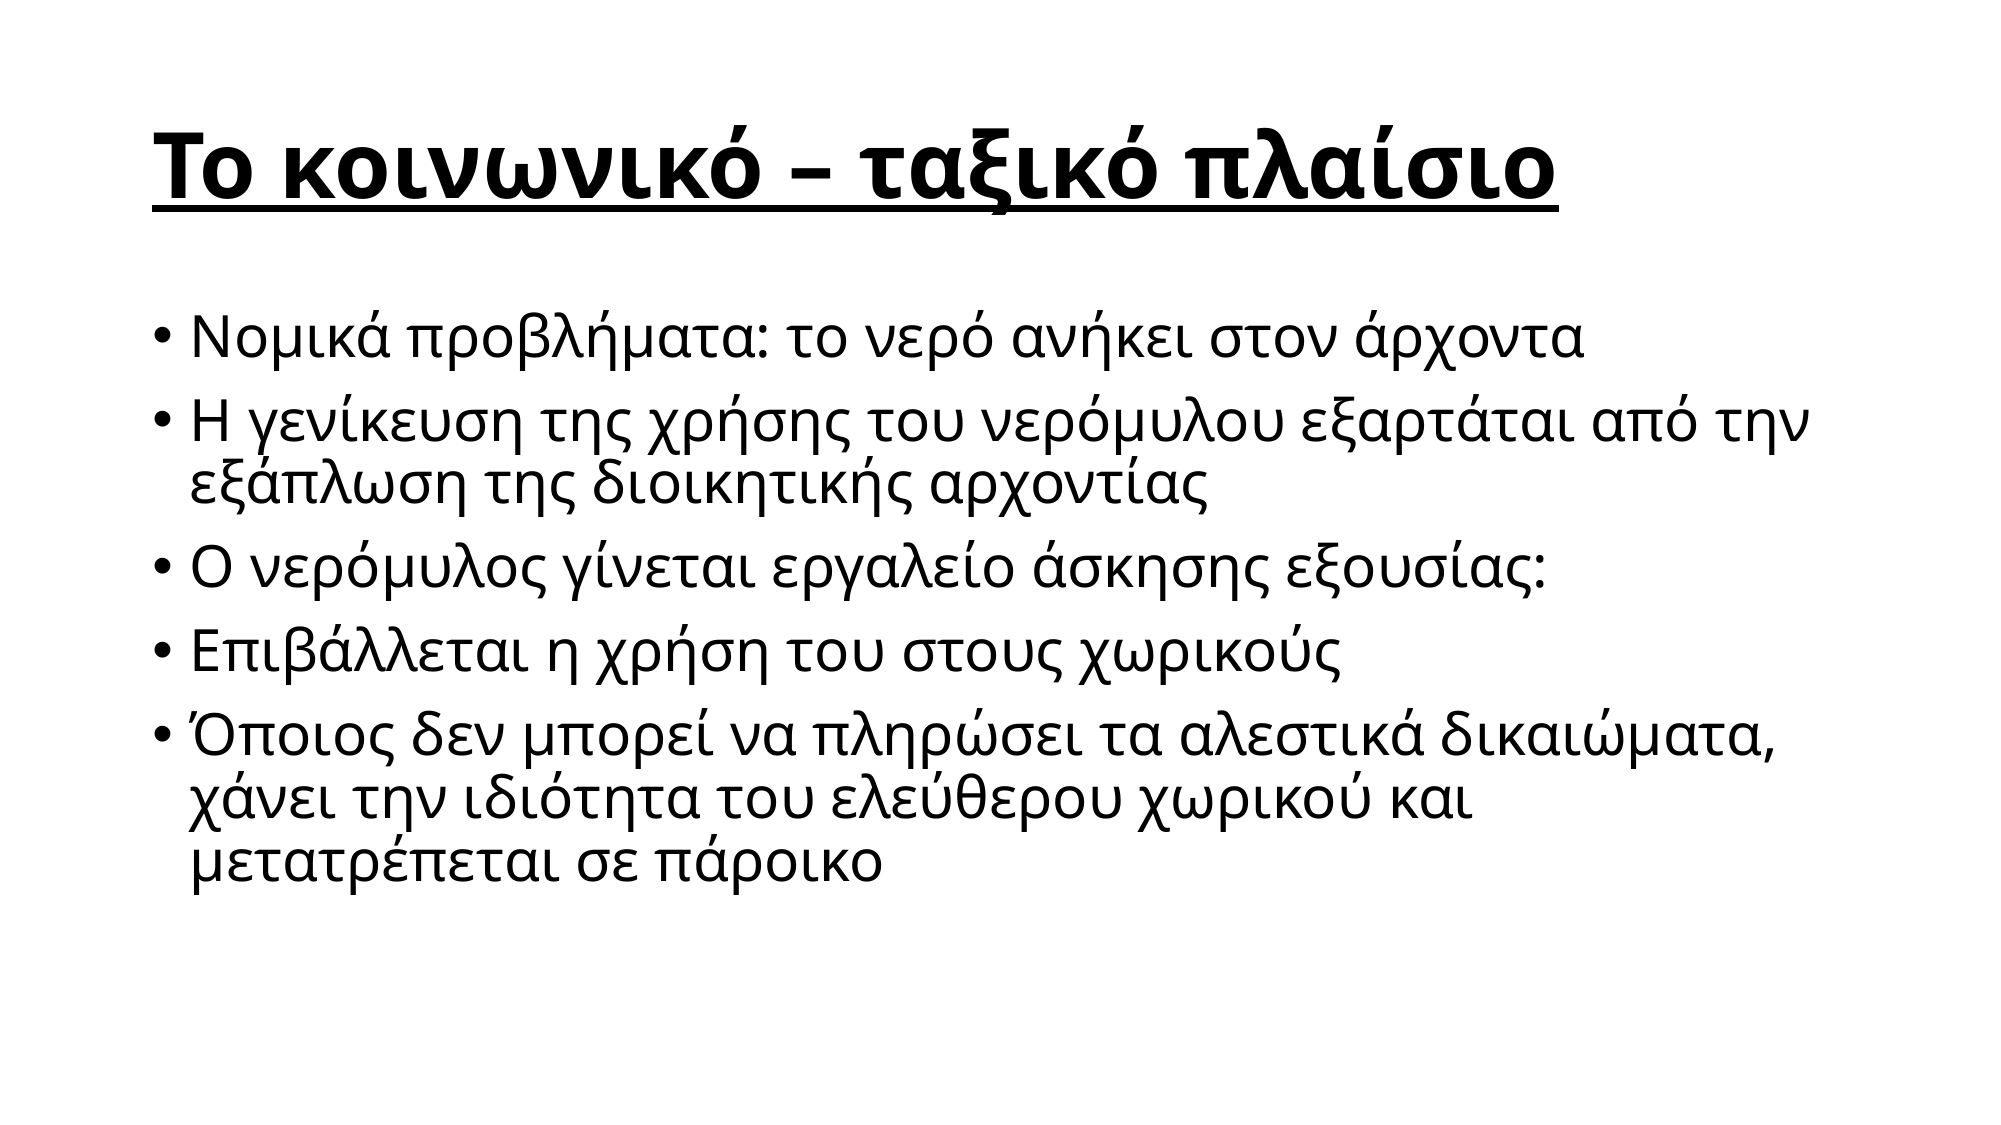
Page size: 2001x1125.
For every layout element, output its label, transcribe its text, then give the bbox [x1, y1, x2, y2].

list Νομικά προβλήματα: το νερό ανήκει στον άρχοντα Η γενίκευση της χρήσης του νερόμυλου εξαρτάται από την εξάπλωση της διοικητικής αρχοντίας Ο νερόμυλος γίνεται εργαλείο άσκησης εξουσίας: Επιβάλλεται η χρήση του στους χωρικούς Όποιος δεν μπορεί να πληρώσει τα αλεστικά δικαιώματα, χάνει την ιδιότητα του ελεύθερου χωρικού και μετατρέπεται σε πάροικο [137, 299, 1863, 1014]
title Το κοινωνικό – ταξικό πλαίσιο [137, 59, 1863, 278]
